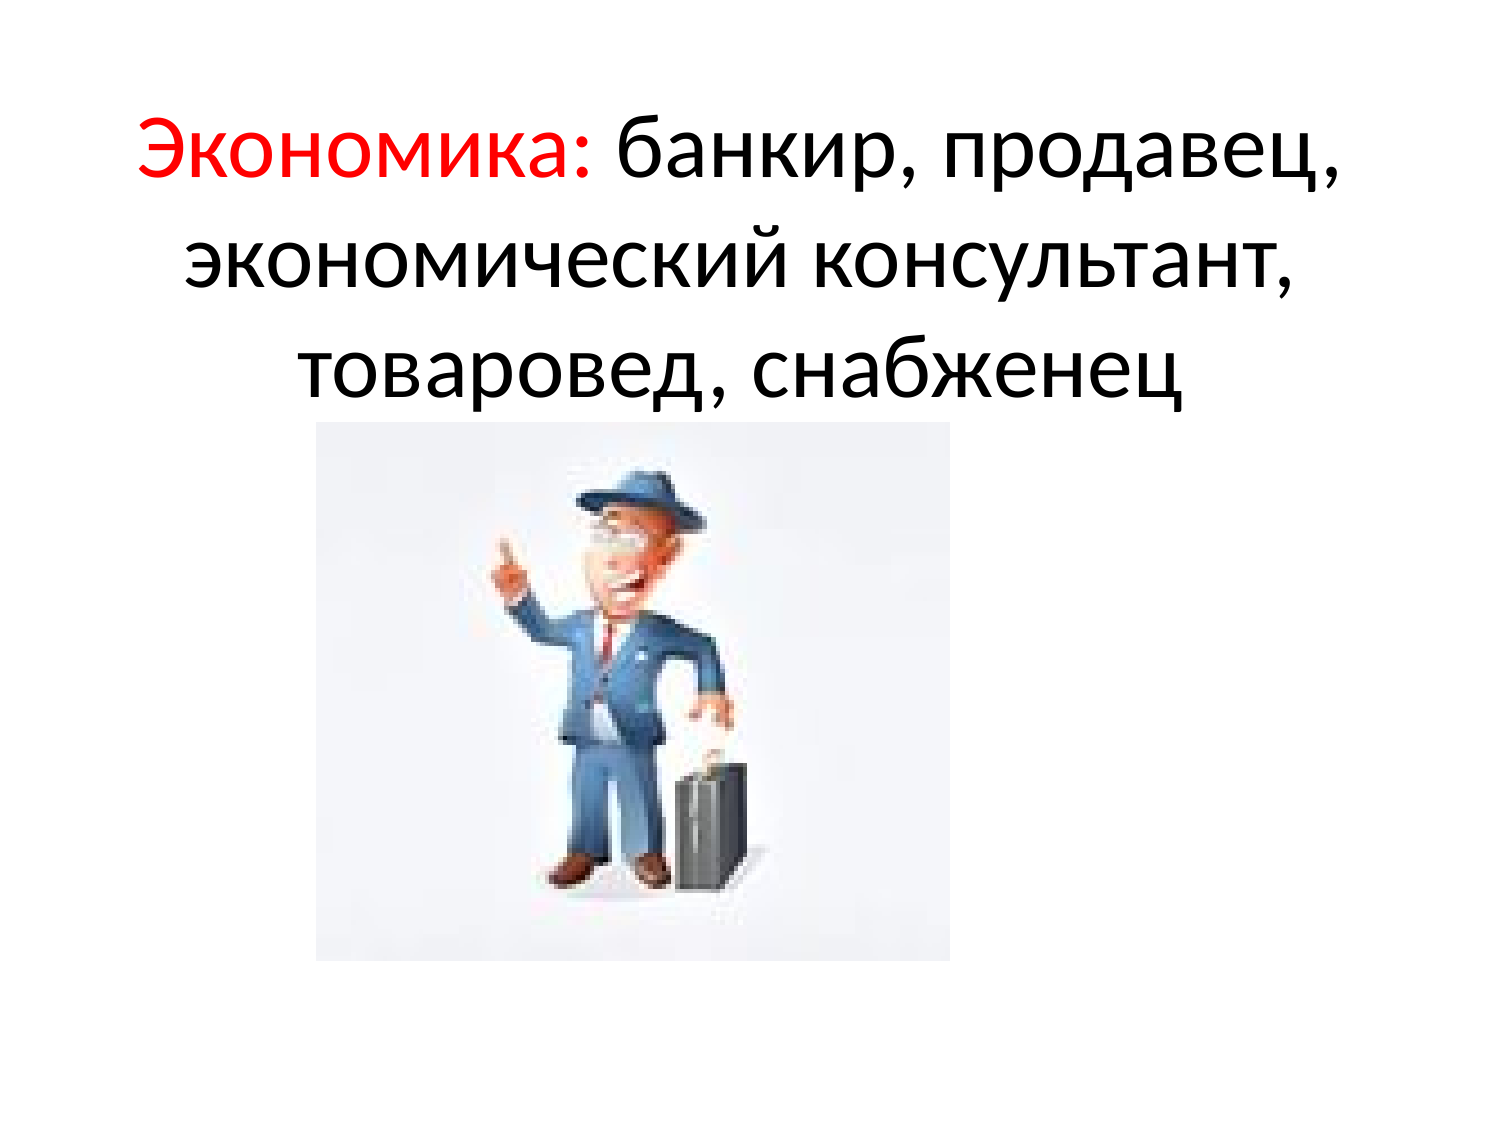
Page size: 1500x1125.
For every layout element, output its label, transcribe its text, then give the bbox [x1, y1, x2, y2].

picture [316, 422, 950, 962]
title Экономика: банкир, продавец, экономический консультант, товаровед, снабженец [75, 45, 1407, 457]
